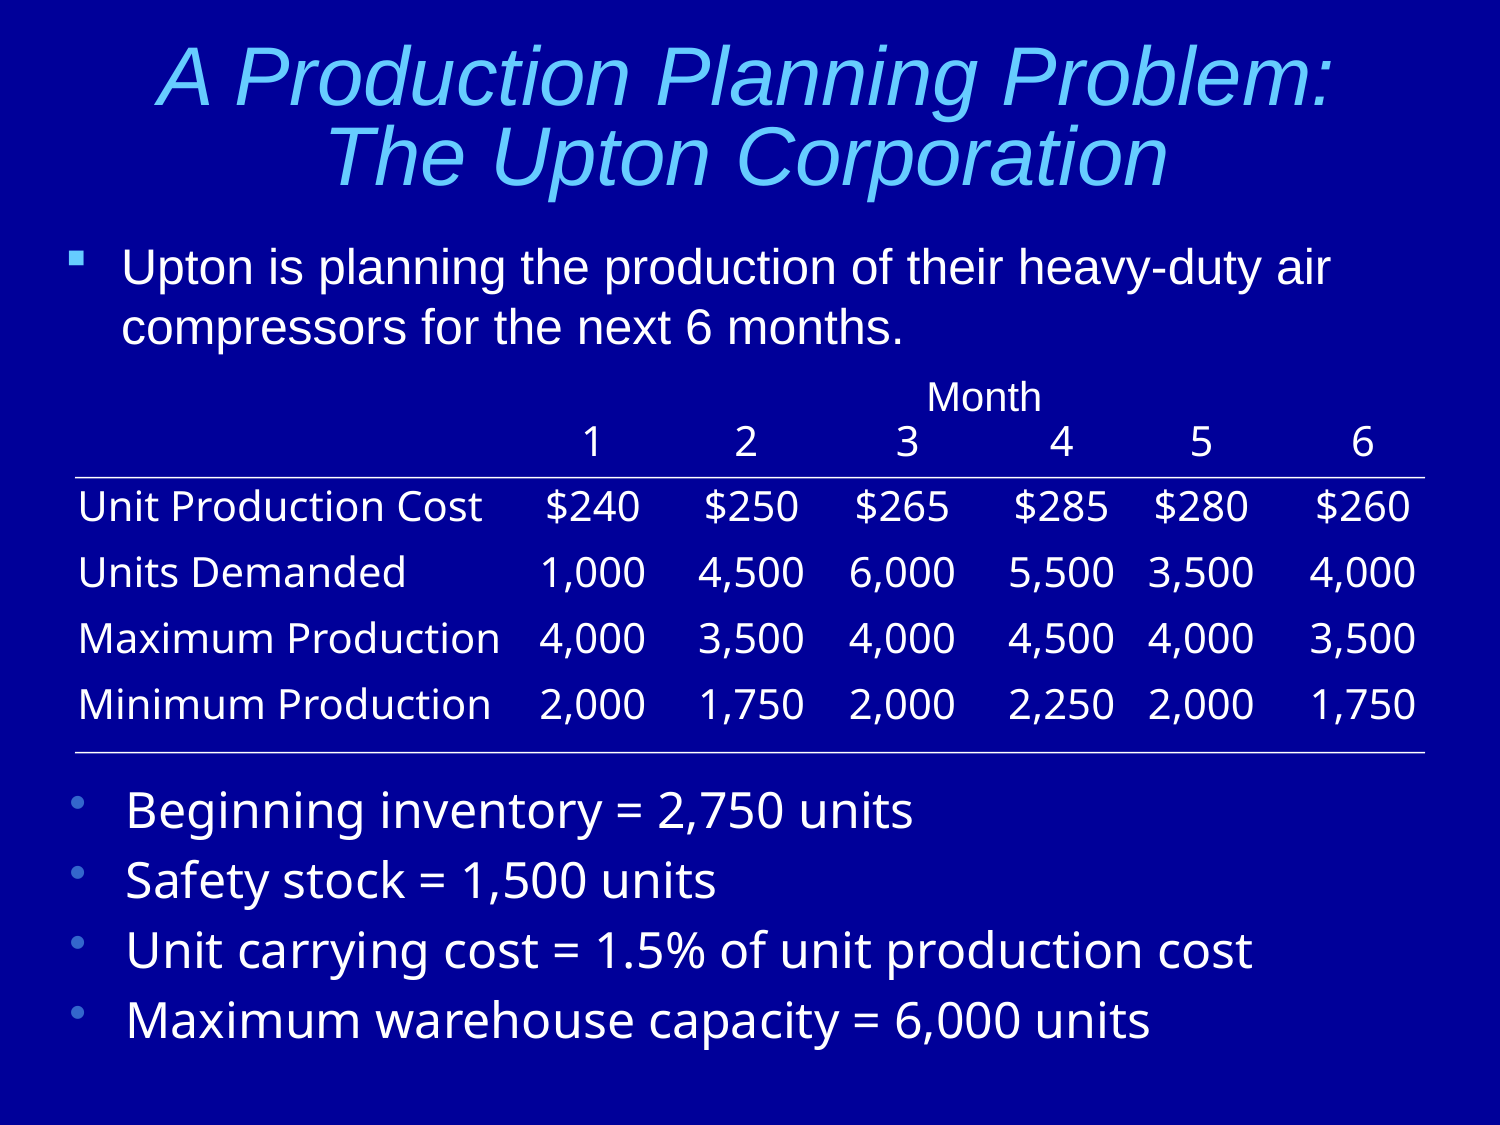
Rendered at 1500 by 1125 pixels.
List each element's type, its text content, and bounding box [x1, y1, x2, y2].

list Upton is planning the production of their heavy-duty air compressors for the next 6 months. [49, 226, 1487, 376]
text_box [62, 362, 1499, 753]
title A Production Planning Problem: The Upton Corporation [109, 30, 1385, 213]
text_box Beginning inventory = 2,750 units Safety stock = 1,500 units Unit carrying cost = 1.5% of unit production cost Maximum warehouse capacity = 6,000 units [54, 770, 1350, 1076]
